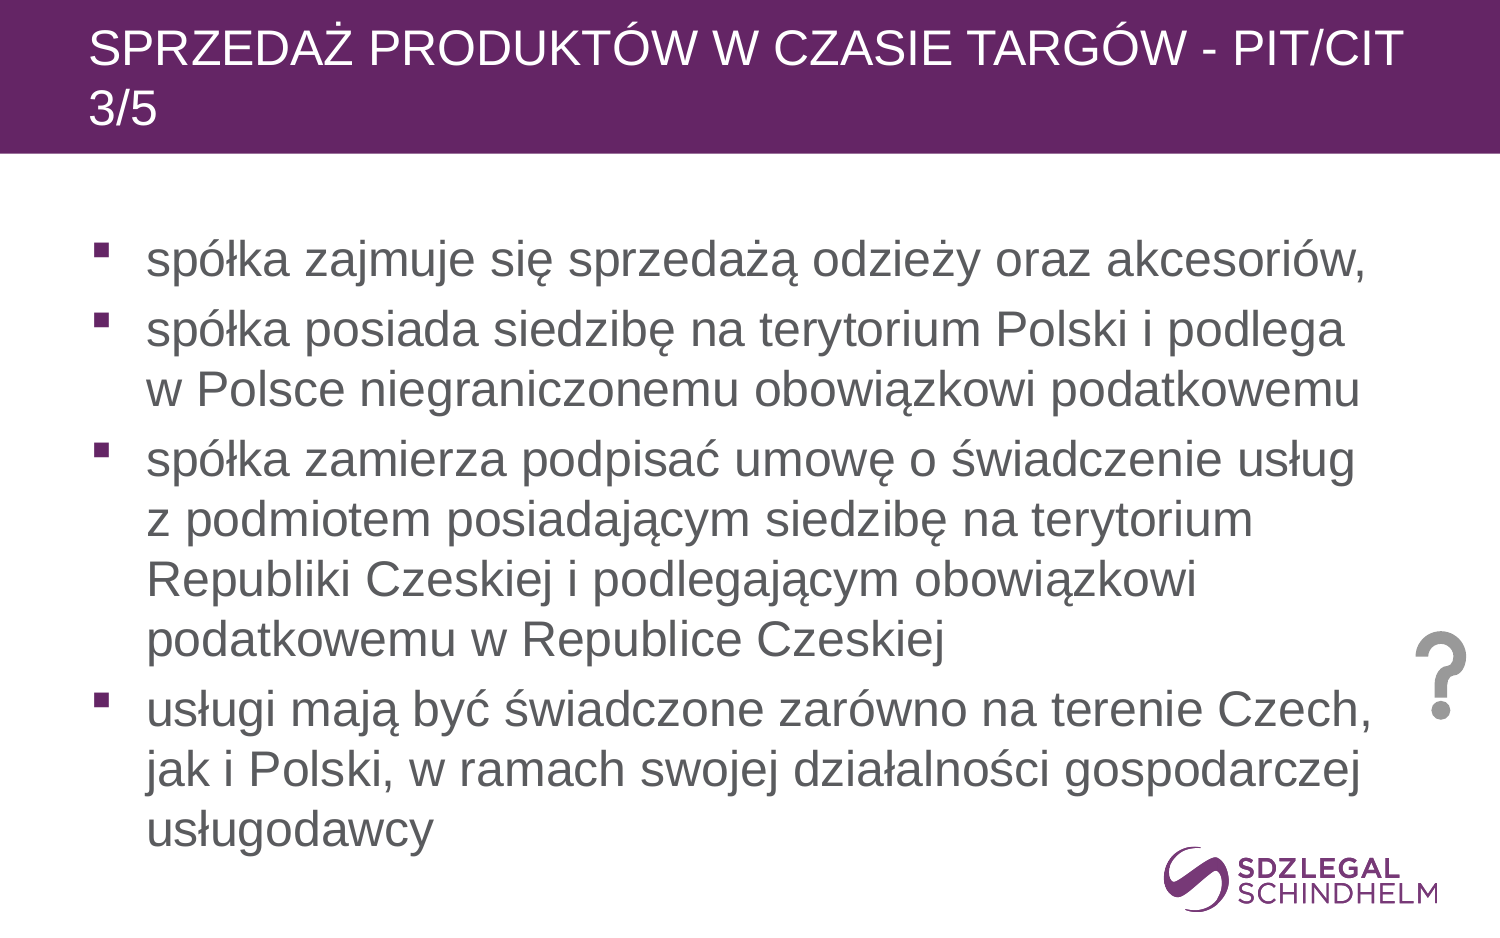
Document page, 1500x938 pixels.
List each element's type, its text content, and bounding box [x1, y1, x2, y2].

text_box [1380, 538, 1500, 813]
picture [1163, 845, 1437, 912]
title sprzedaż produktów w czasie targów - PIT/CIT 3/5 [0, 0, 1500, 154]
list spółka zajmuje się sprzedażą odzieży oraz akcesoriów, spółka posiada siedzibę na terytorium Polski i podlega w Polsce niegraniczonemu obowiązkowi podatkowemu spółka zamierza podpisać umowę o świadczenie usług z podmiotem posiadającym siedzibę na terytorium Republiki Czeskiej i podlegającym obowiązkowi podatkowemu w Republice Czeskiej usługi mają być świadczone zarówno na terenie Czech, jak i Polski, w ramach swojej działalności gospodarczej usługodawcy [74, 218, 1426, 838]
